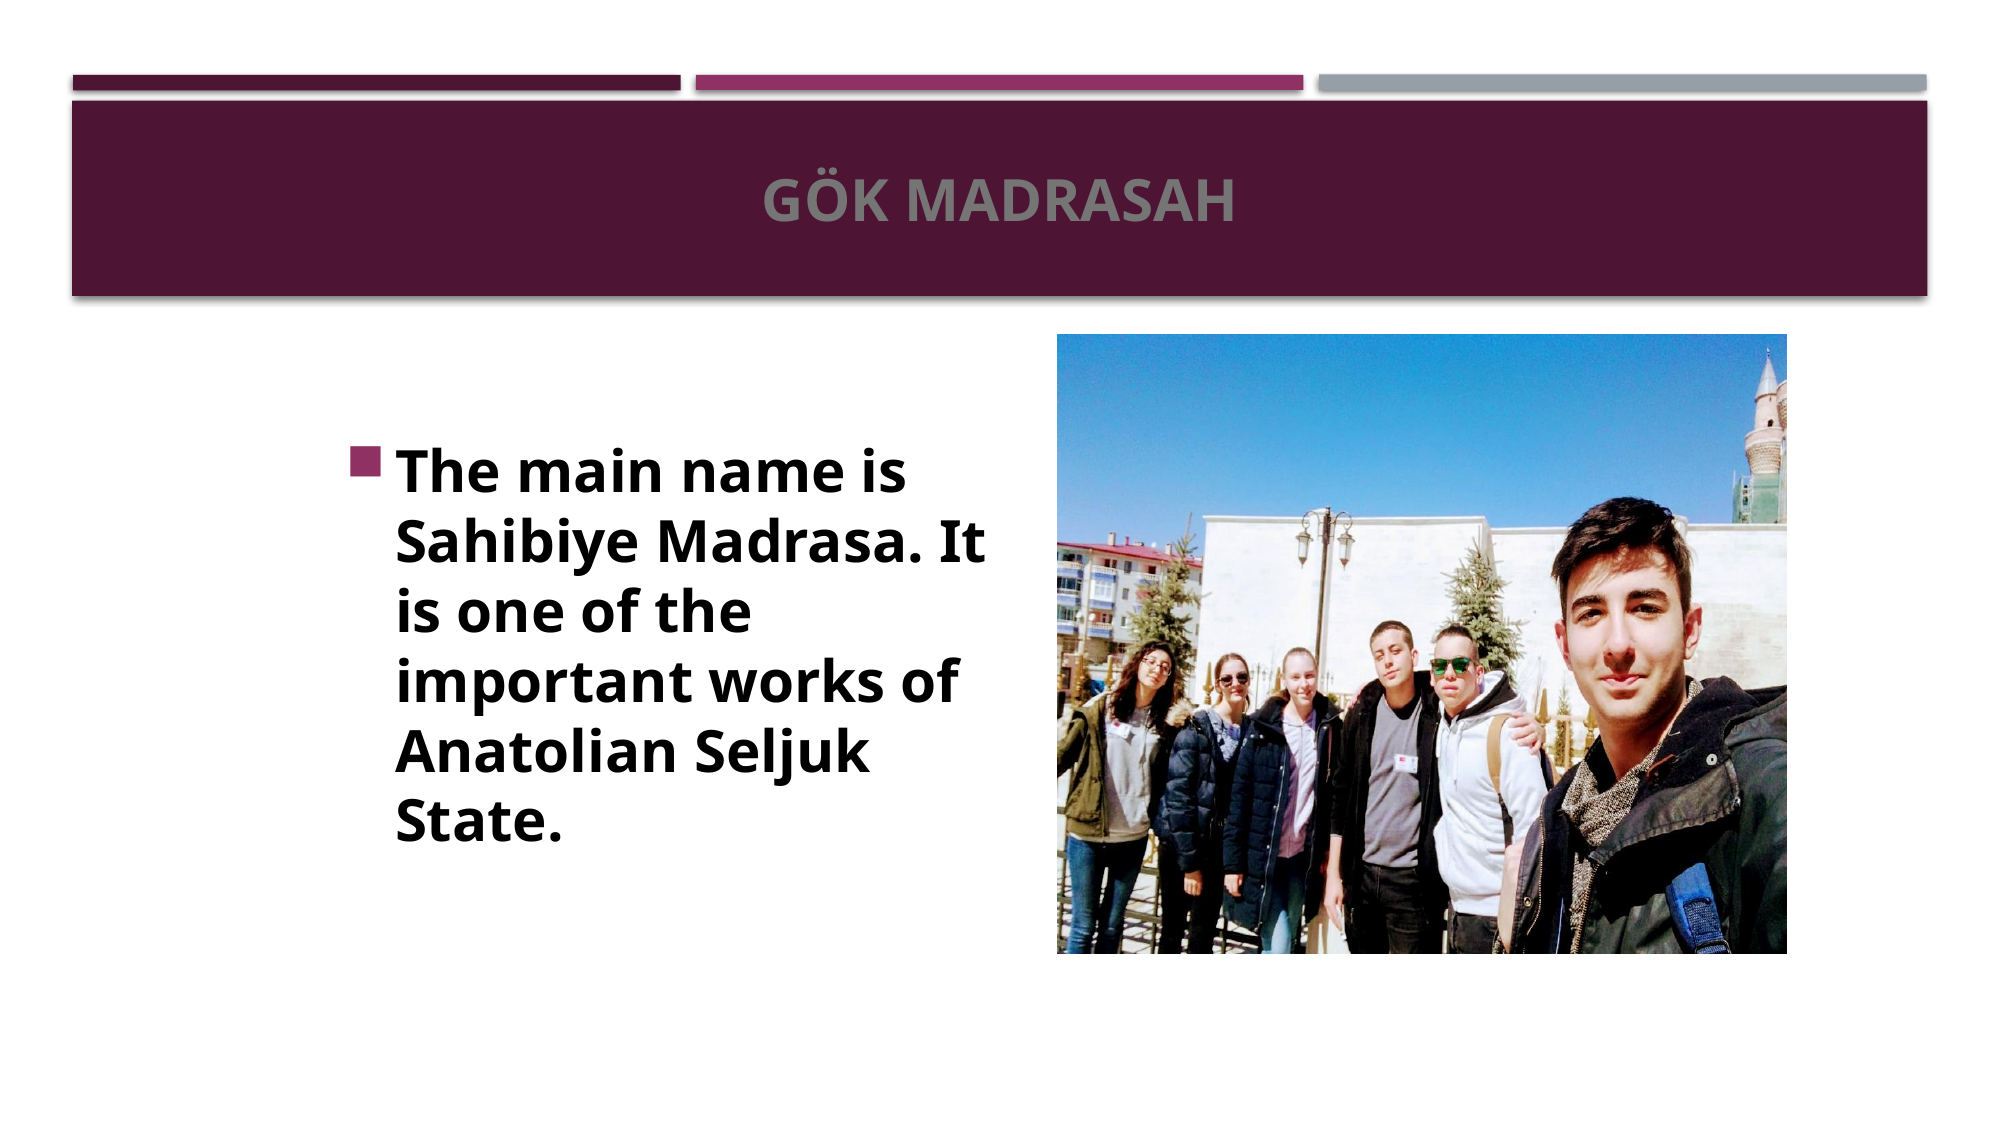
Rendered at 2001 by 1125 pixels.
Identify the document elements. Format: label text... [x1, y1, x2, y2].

list The main name is Sahibiye Madrasa. It is one of the important works of Anatolian Seljuk State. [329, 334, 1014, 954]
title Gök Madrasah [95, 115, 1905, 282]
picture [1056, 333, 1787, 955]
